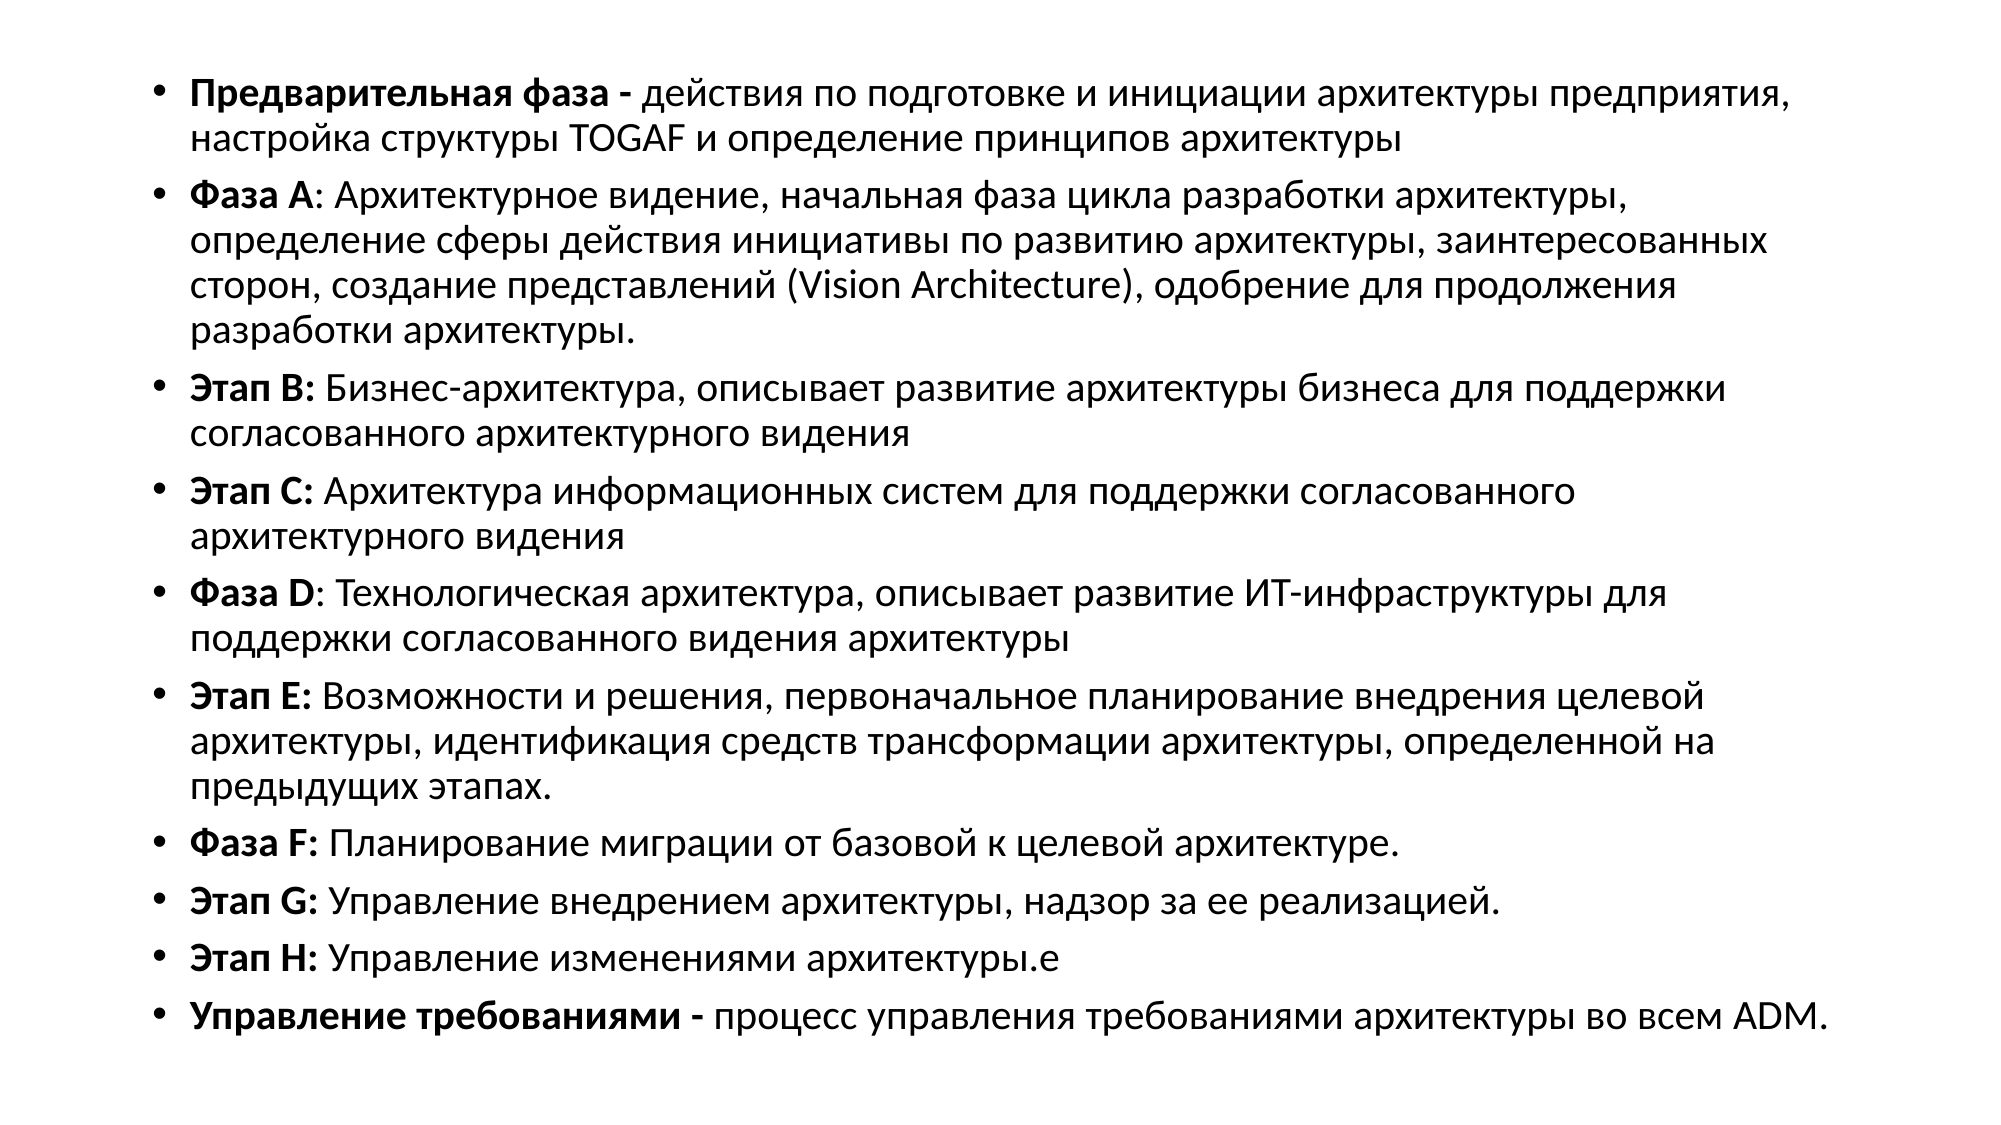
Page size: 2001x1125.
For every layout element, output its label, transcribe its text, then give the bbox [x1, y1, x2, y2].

list Предварительная фаза - действия по подготовке и инициации архитектуры предприятия, настройка структуры TOGAF и определение принципов архитектуры Фаза A: Архитектурное видение, начальная фаза цикла разработки архитектуры, определение сферы действия инициативы по развитию архитектуры, заинтересованных сторон, создание представлений (Vision Architecture), одобрение для продолжения разработки архитектуры. Этап B: Бизнес-архитектура, описывает развитие архитектуры бизнеса для поддержки согласованного архитектурного видения Этап C: Архитектура информационных систем для поддержки согласованного архитектурного видения Фаза D: Технологическая архитектура, описывает развитие ИТ-инфраструктуры для поддержки согласованного видения архитектуры Этап E: Возможности и решения, первоначальное планирование внедрения целевой архитектуры, идентификация средств трансформации архитектуры, определенной на предыдущих этапах. Фаза F: Планирование миграции от базовой к целевой архитектуре. Этап G: Управление внедрением архитектуры, надзор за ее реализацией. Этап H: Управление изменениями архитектуры.е Управление требованиями - процесс управления требованиями архитектуры во всем ADM. [137, 63, 1863, 1094]
